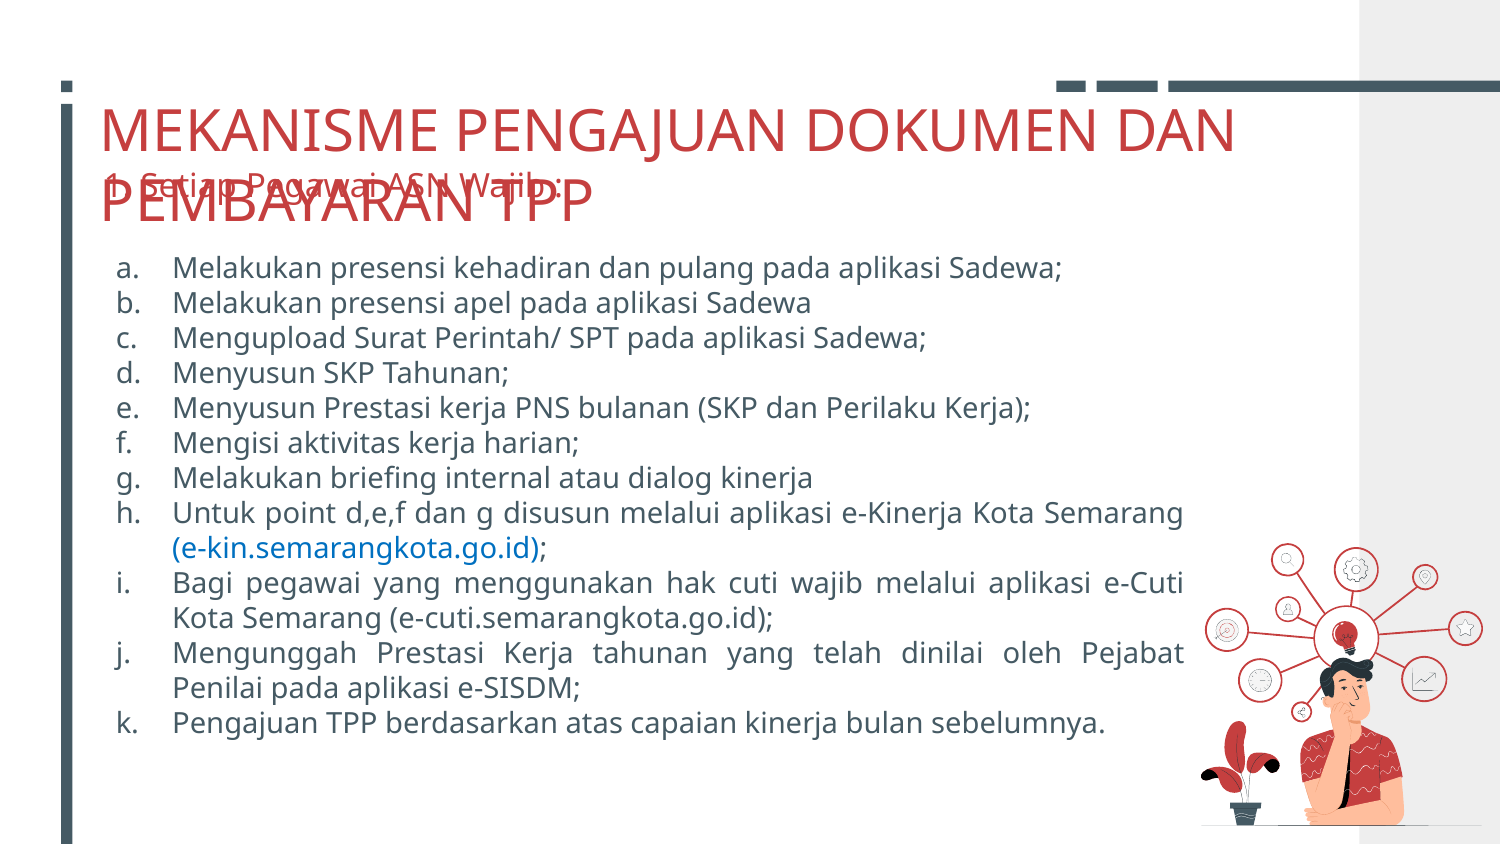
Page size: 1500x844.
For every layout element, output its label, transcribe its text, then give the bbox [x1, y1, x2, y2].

title MEKANISME PENGAJUAN DOKUMEN DAN PEMBAYARAN TPP [84, 78, 1500, 153]
text_box 1. Setiap Pegawai ASN Wajib : [88, 149, 1137, 208]
list Melakukan presensi kehadiran dan pulang pada aplikasi Sadewa; Melakukan presensi apel pada aplikasi Sadewa Mengupload Surat Perintah/ SPT pada aplikasi Sadewa; Menyusun SKP Tahunan; Menyusun Prestasi kerja PNS bulanan (SKP dan Perilaku Kerja); Mengisi aktivitas kerja harian; Melakukan briefing internal atau dialog kinerja Untuk point d,e,f dan g disusun melalui aplikasi e-Kinerja Kota Semarang (e-kin.semarangkota.go.id); Bagi pegawai yang menggunakan hak cuti wajib melalui aplikasi e-Cuti Kota Semarang (e-cuti.semarangkota.go.id); Mengunggah Prestasi Kerja tahunan yang telah dinilai oleh Pejabat Penilai pada aplikasi e-SISDM; Pengajuan TPP berdasarkan atas capaian kinerja bulan sebelumnya. [77, 234, 1201, 799]
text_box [1200, 543, 1483, 827]
